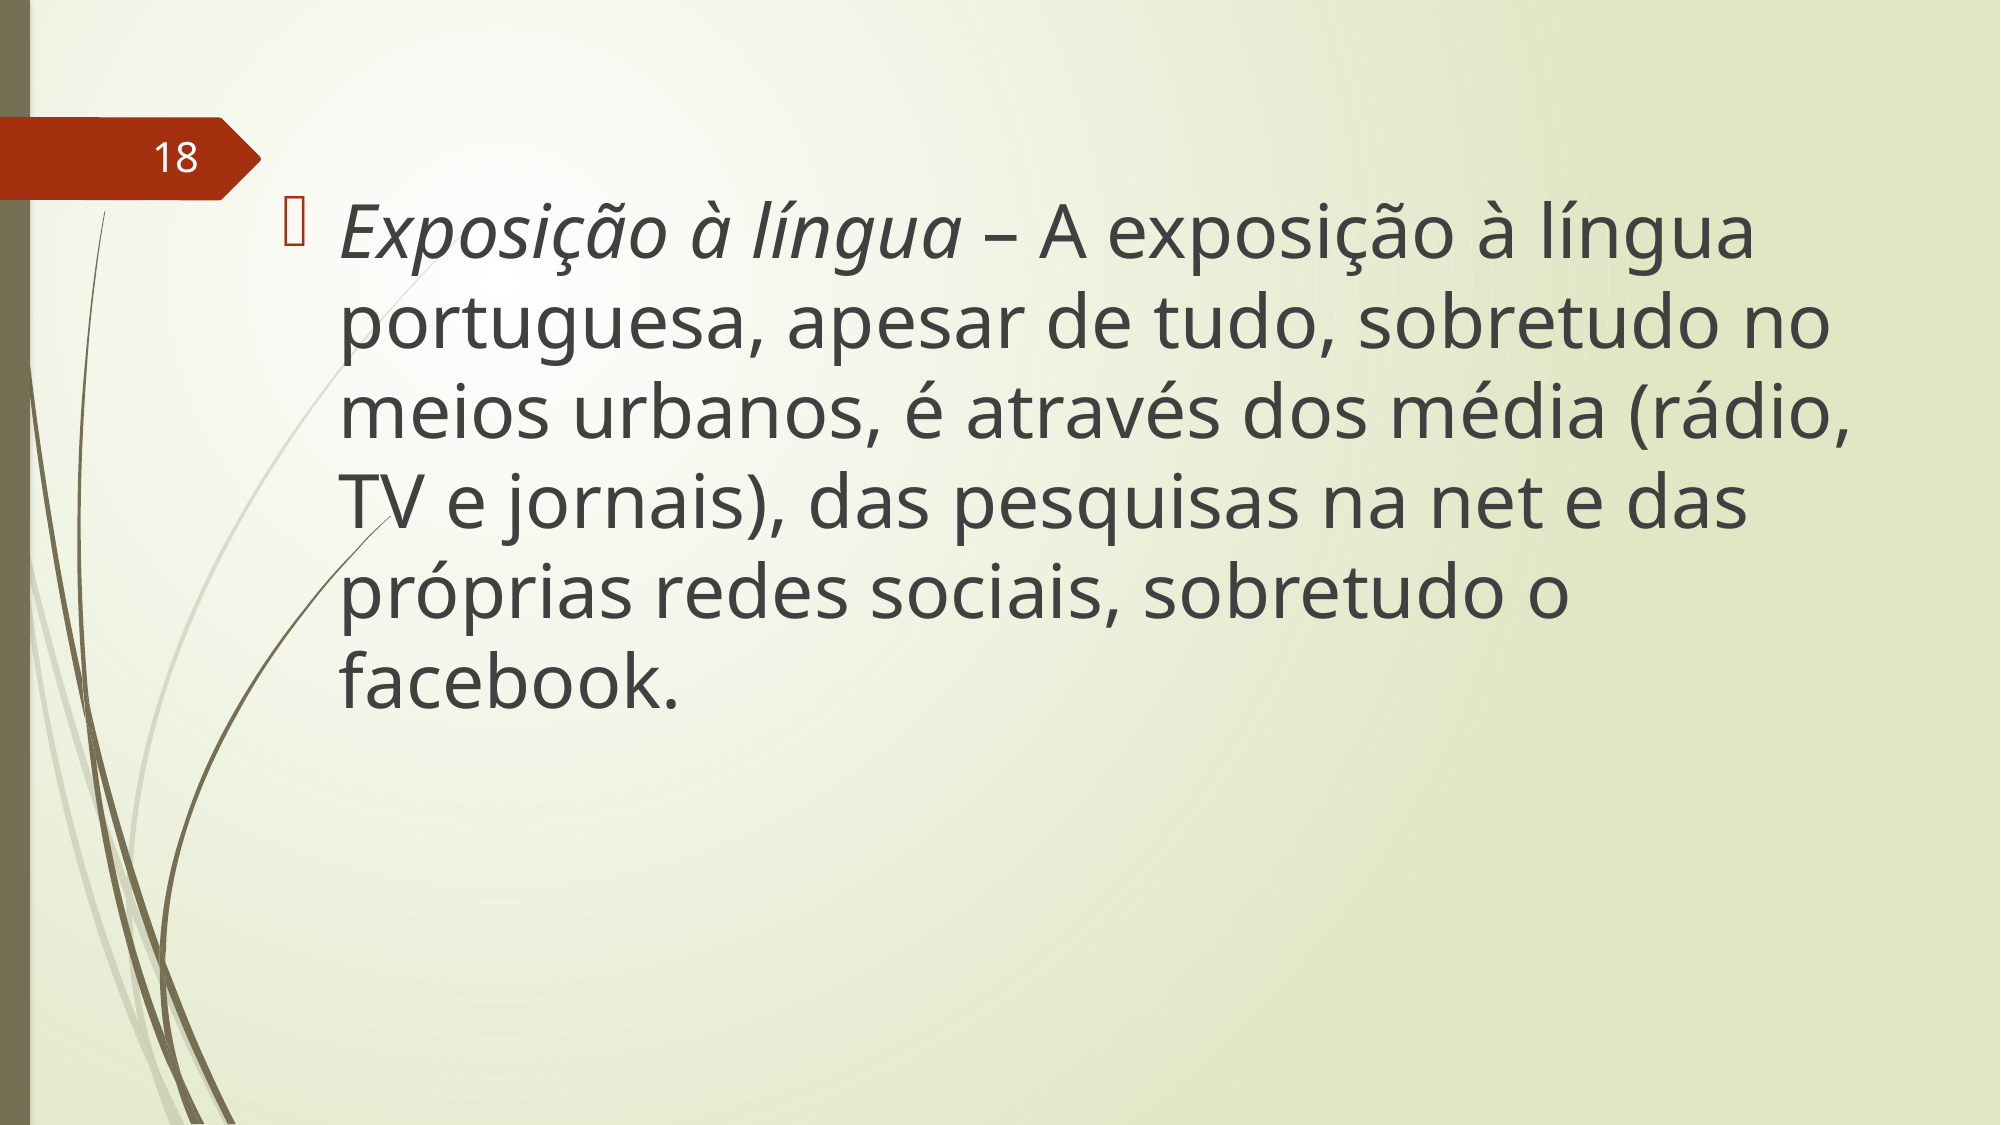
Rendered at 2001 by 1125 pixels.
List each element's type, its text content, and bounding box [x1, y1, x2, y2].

slide_number 18 [87, 129, 216, 190]
list Exposição à língua – A exposição à língua portuguesa, apesar de tudo, sobretudo no meios urbanos, é através dos média (rádio, TV e jornais), das pesquisas na net e das próprias redes sociais, sobretudo o facebook. [267, 175, 1926, 1008]
